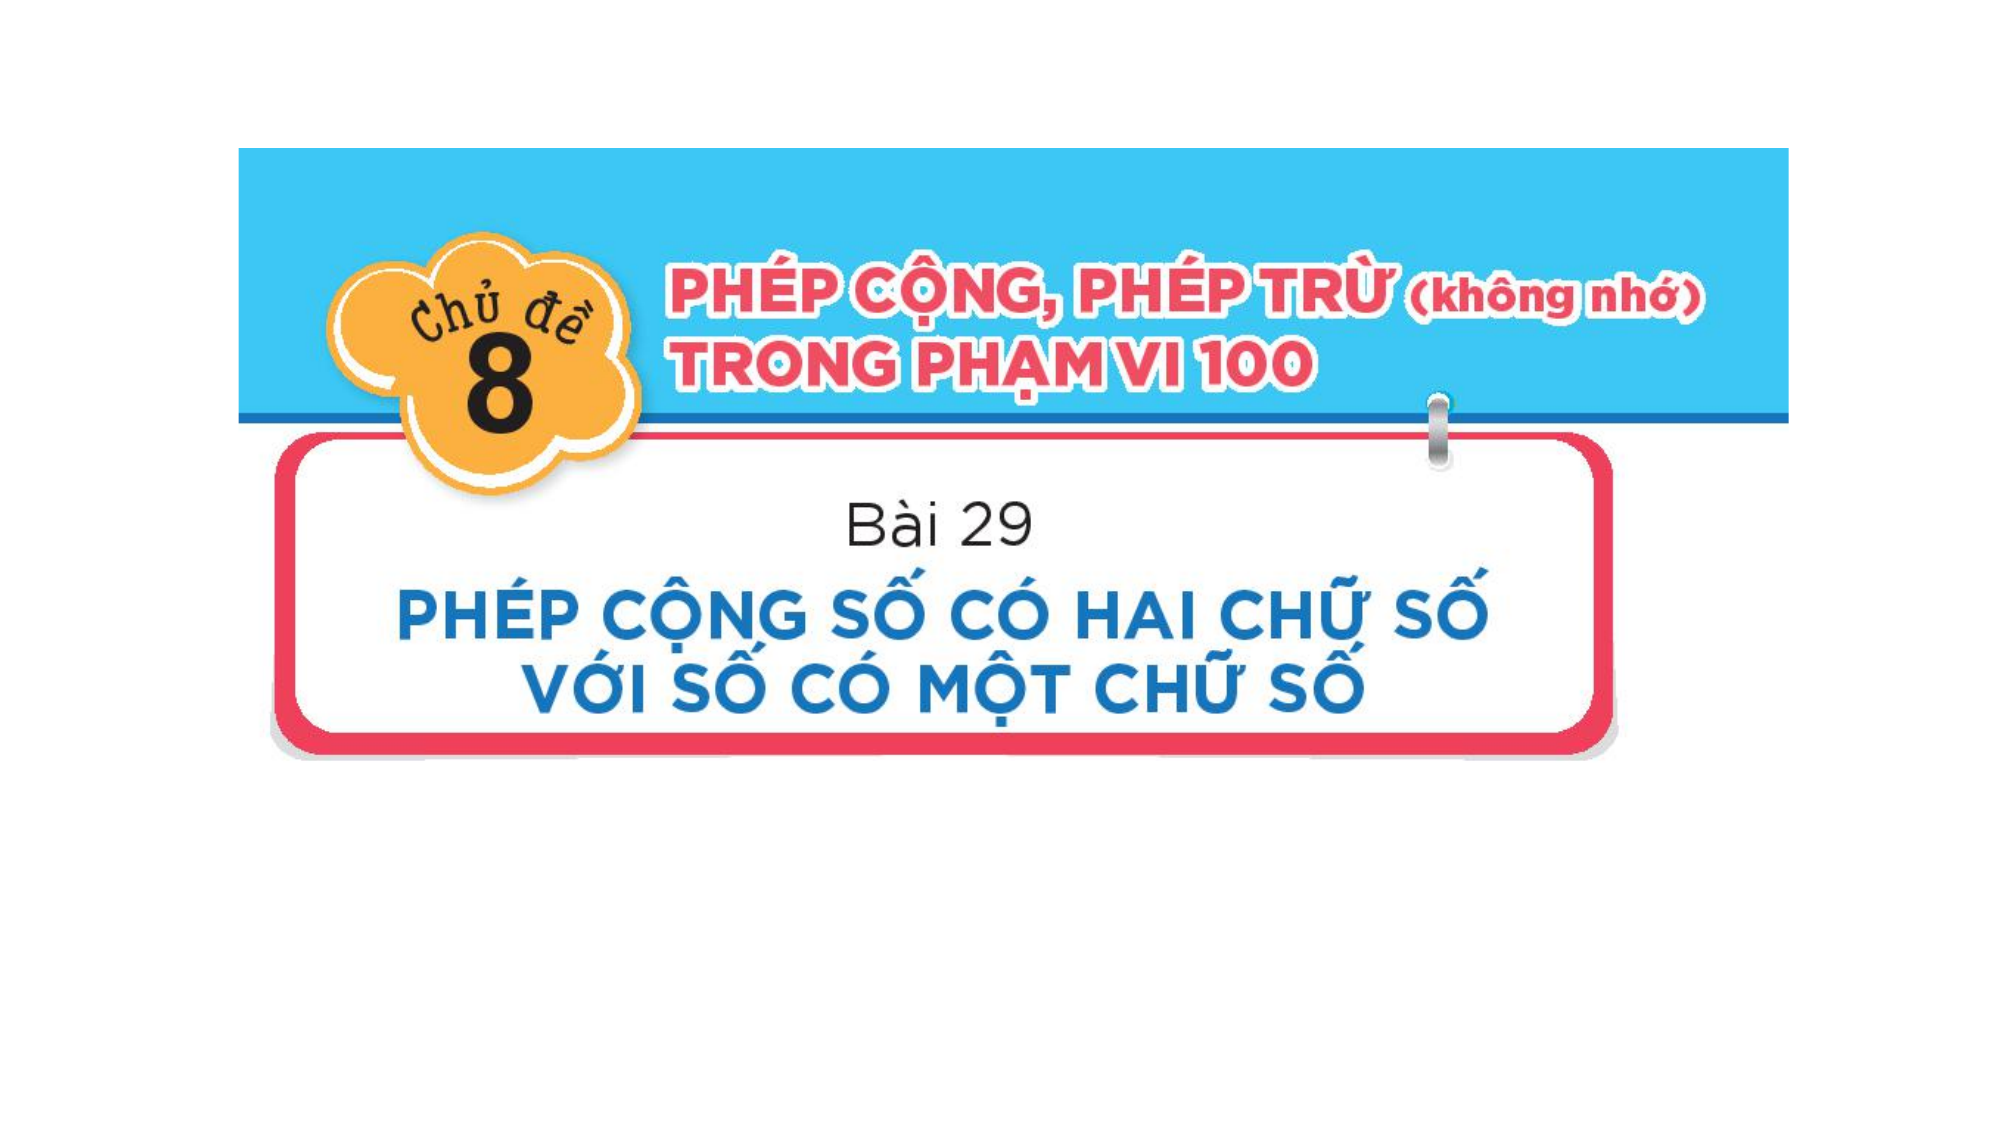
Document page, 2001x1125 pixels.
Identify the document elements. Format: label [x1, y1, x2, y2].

picture [238, 148, 1789, 804]
